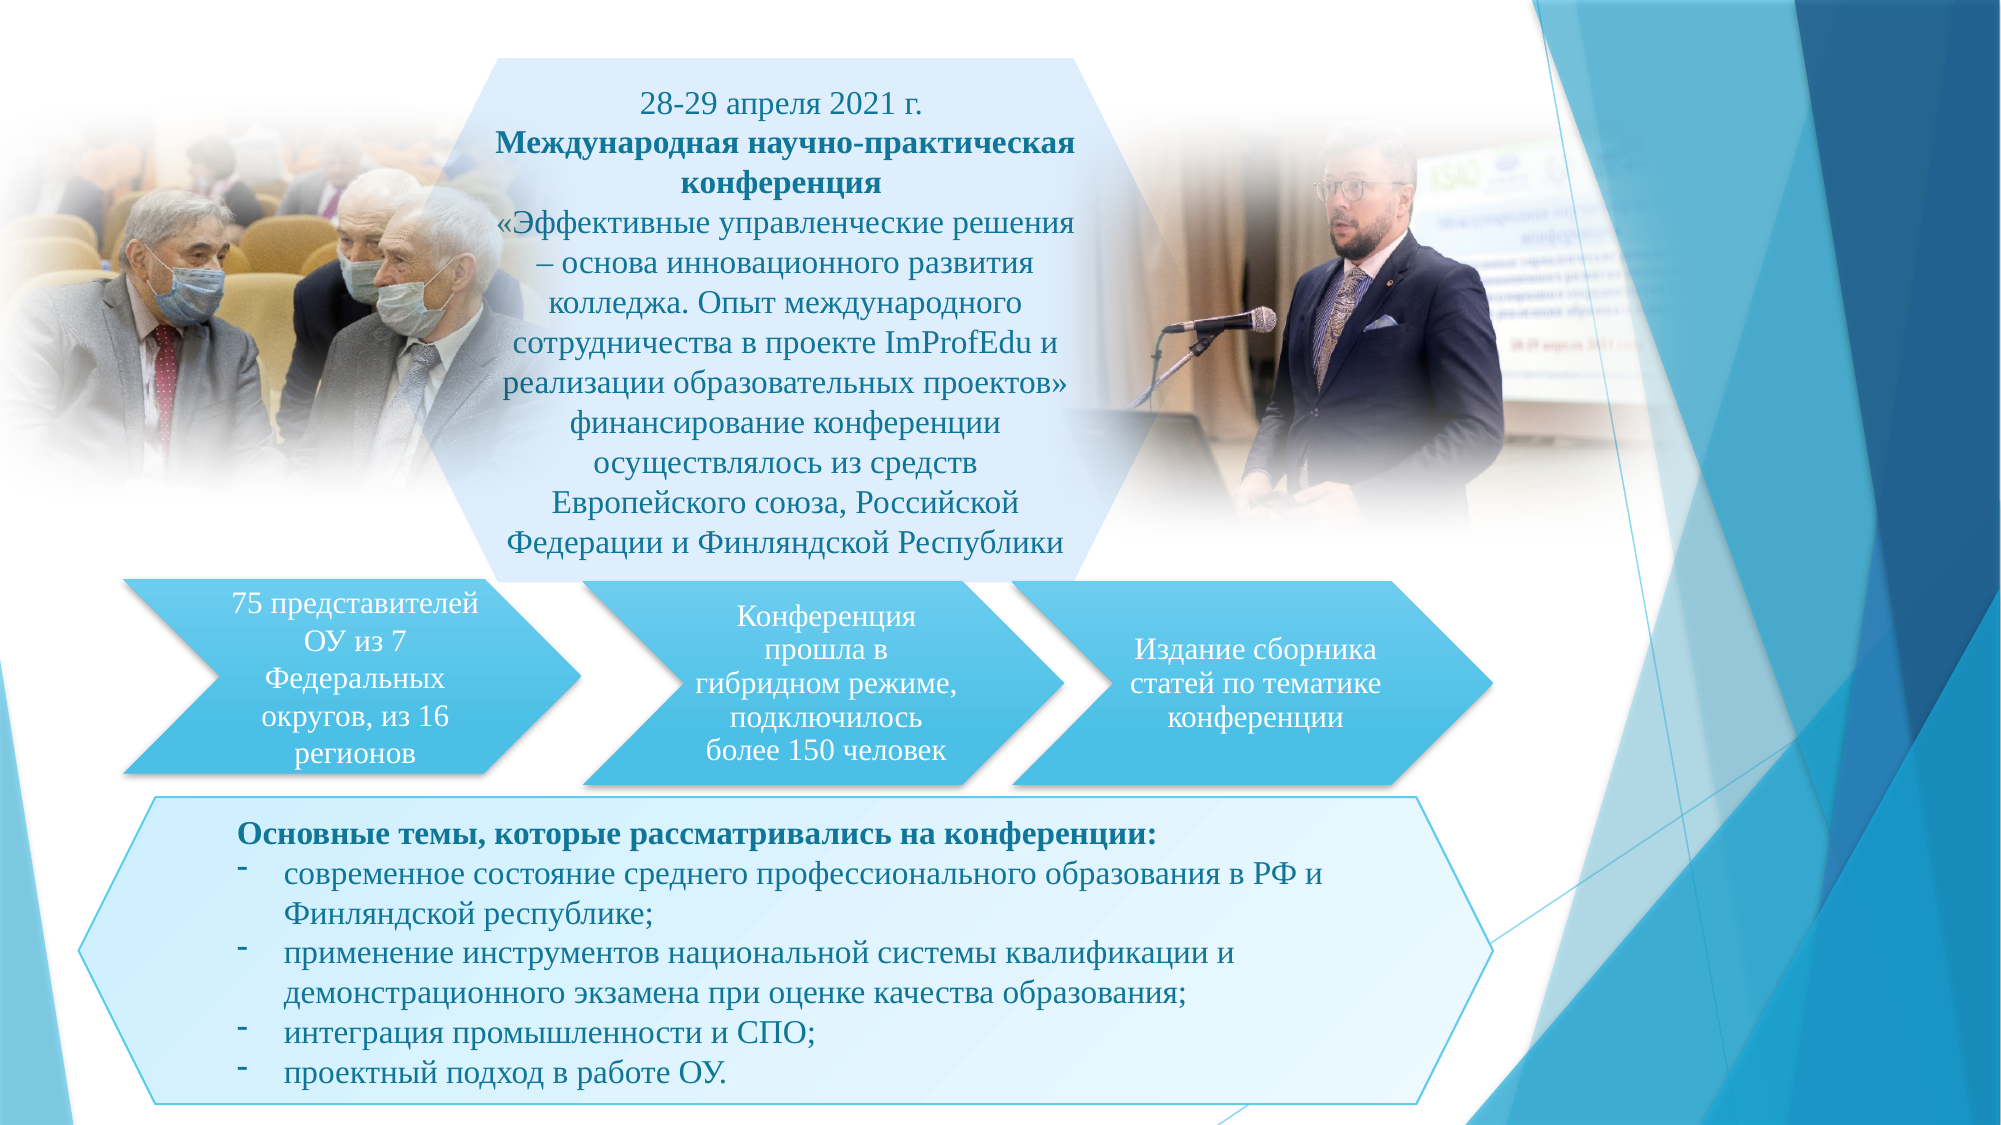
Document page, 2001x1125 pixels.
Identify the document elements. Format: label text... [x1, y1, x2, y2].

text_box 28-29 апреля 2021 г. Международная научно-практическая конференция «Эффективные управленческие решения – основа инновационного развития колледжа. Опыт международного сотрудничества в проекте ImProfEdu и реализации образовательных проектов» финансирование конференции осуществлялось из средств Европейского союза, Российской Федерации и Финляндской Республики [479, 58, 1093, 418]
picture [0, 96, 588, 509]
text_box Основные темы, которые рассматривались на конференции: современное состояние среднего профессионального образования в РФ и Финляндской республике; применение инструментов национальной системы квалификации и демонстрационного экзамена при оценке качества образования; интеграция промышленности и СПО; проектный подход в работе ОУ. [77, 831, 1495, 1106]
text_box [122, 419, 1494, 822]
picture [1034, 98, 1706, 547]
